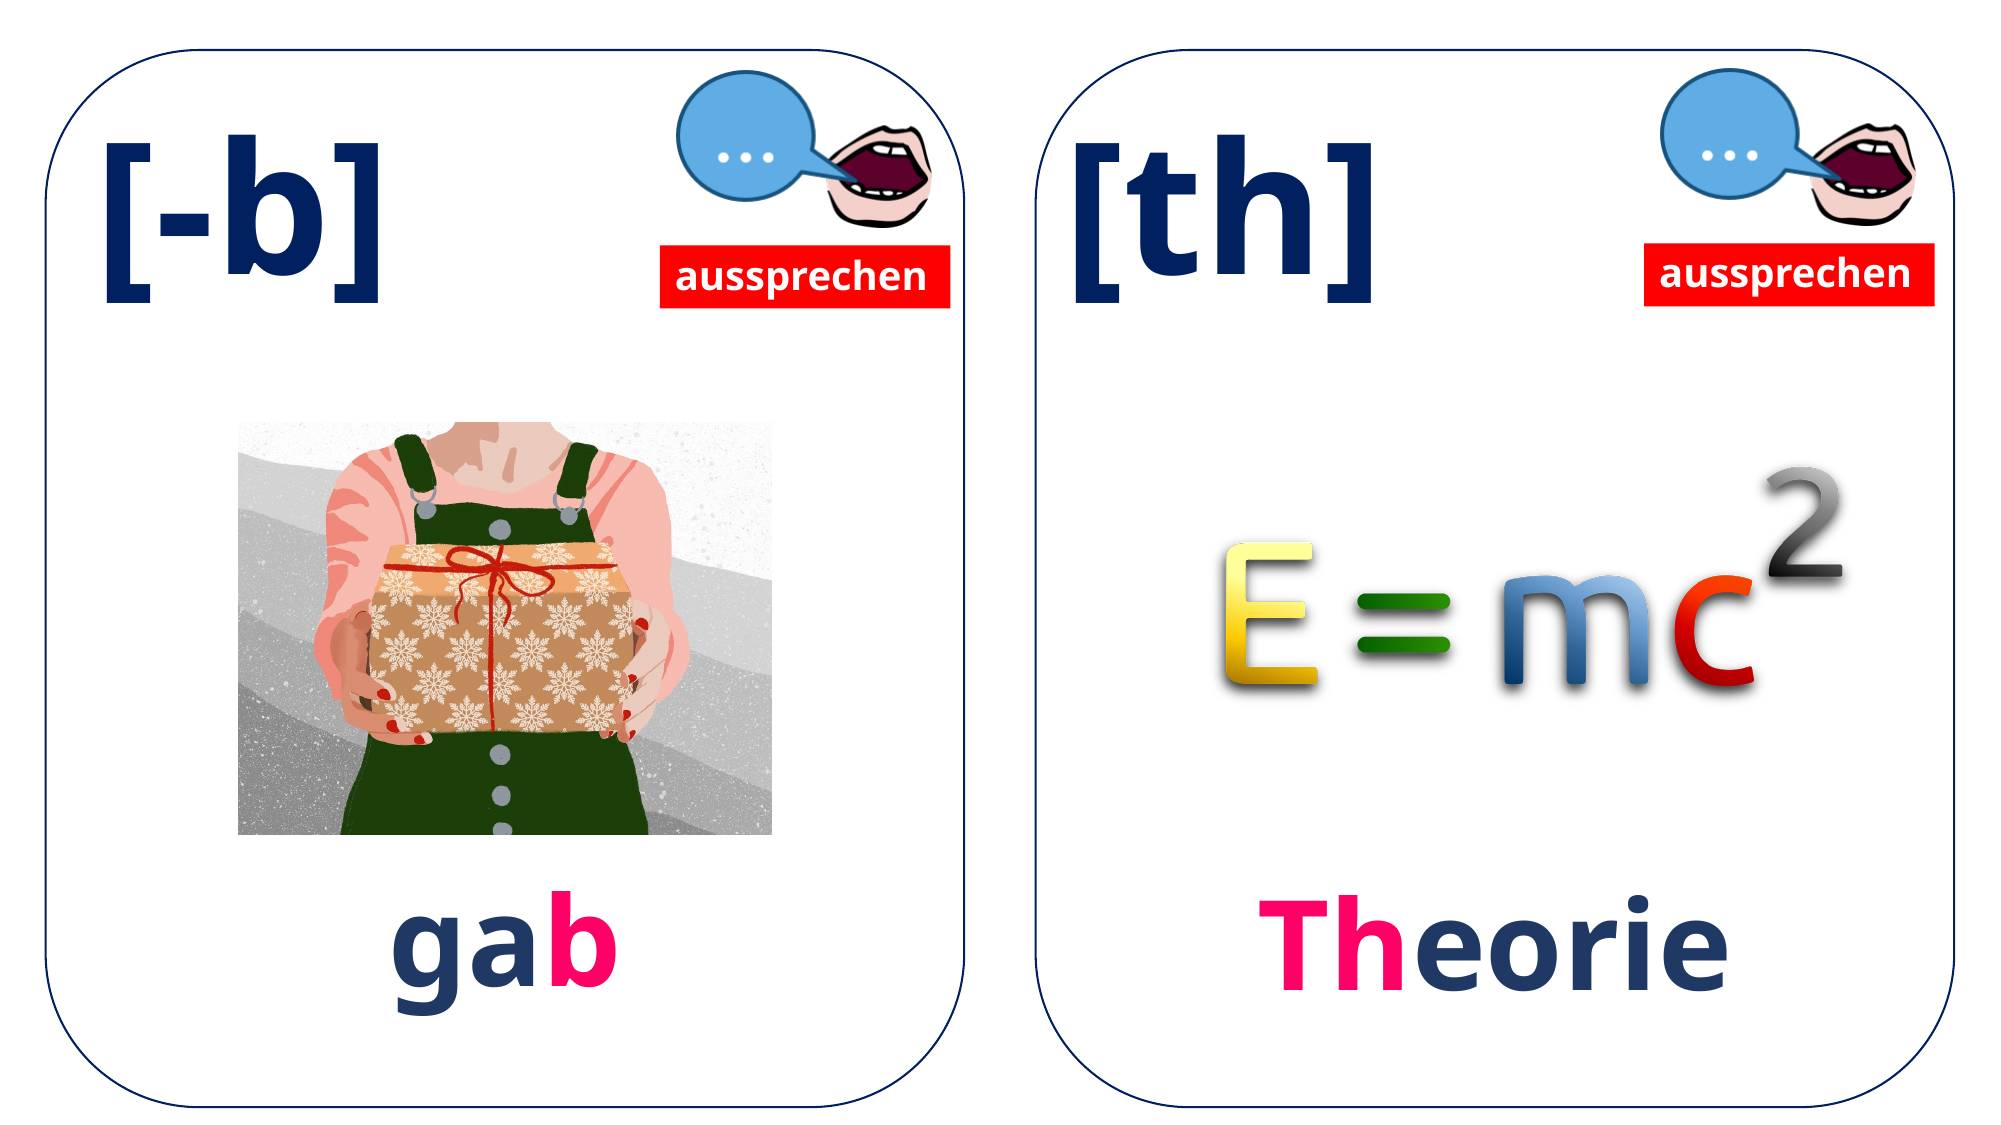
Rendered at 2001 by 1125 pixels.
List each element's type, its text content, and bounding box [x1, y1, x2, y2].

text_box [-b] [80, 83, 100, 103]
text_box [44, 48, 966, 1109]
text_box [1034, 48, 1956, 1109]
text_box aussprechen [1644, 243, 1935, 307]
text_box Theorie [1150, 857, 1840, 1023]
text_box aussprechen [659, 245, 951, 309]
picture [238, 422, 772, 835]
picture [1656, 67, 1916, 226]
text_box [th] [1048, 83, 1533, 387]
picture [672, 69, 932, 228]
text_box gab [160, 854, 850, 1019]
picture [1209, 421, 1856, 745]
